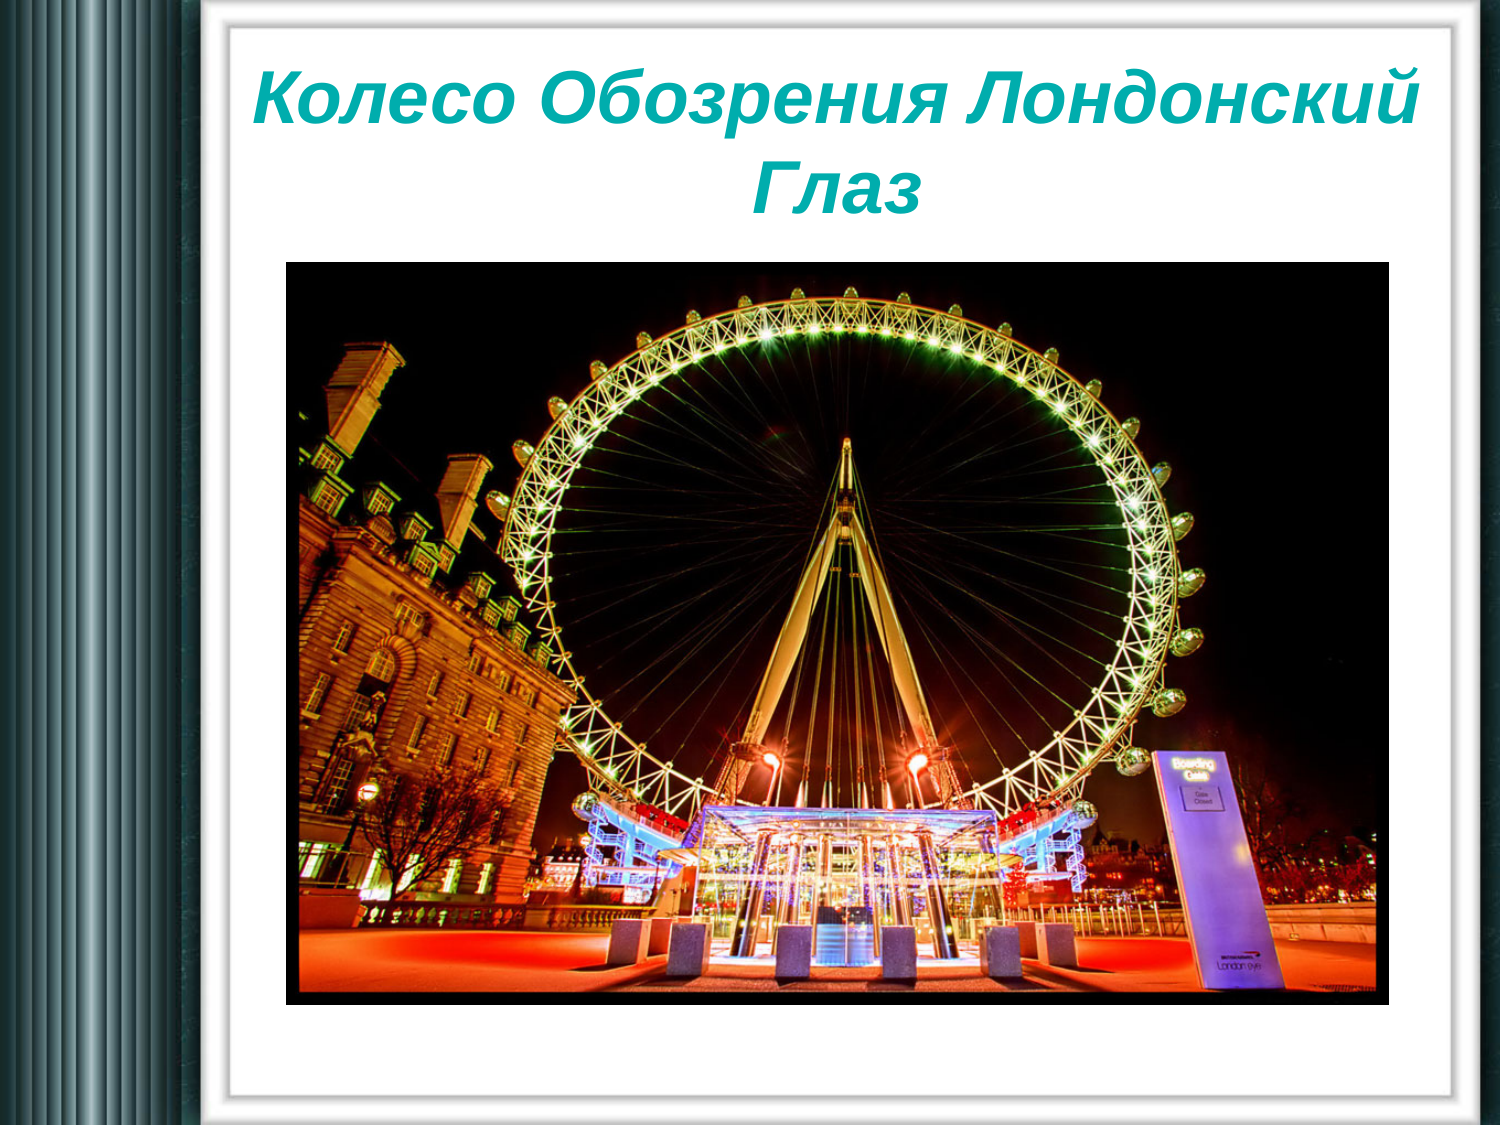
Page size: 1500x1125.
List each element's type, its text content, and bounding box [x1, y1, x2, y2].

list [286, 262, 1389, 1006]
picture [0, 0, 1500, 1125]
title Колесо Обозрения Лондонский Глаз [162, 44, 1500, 233]
